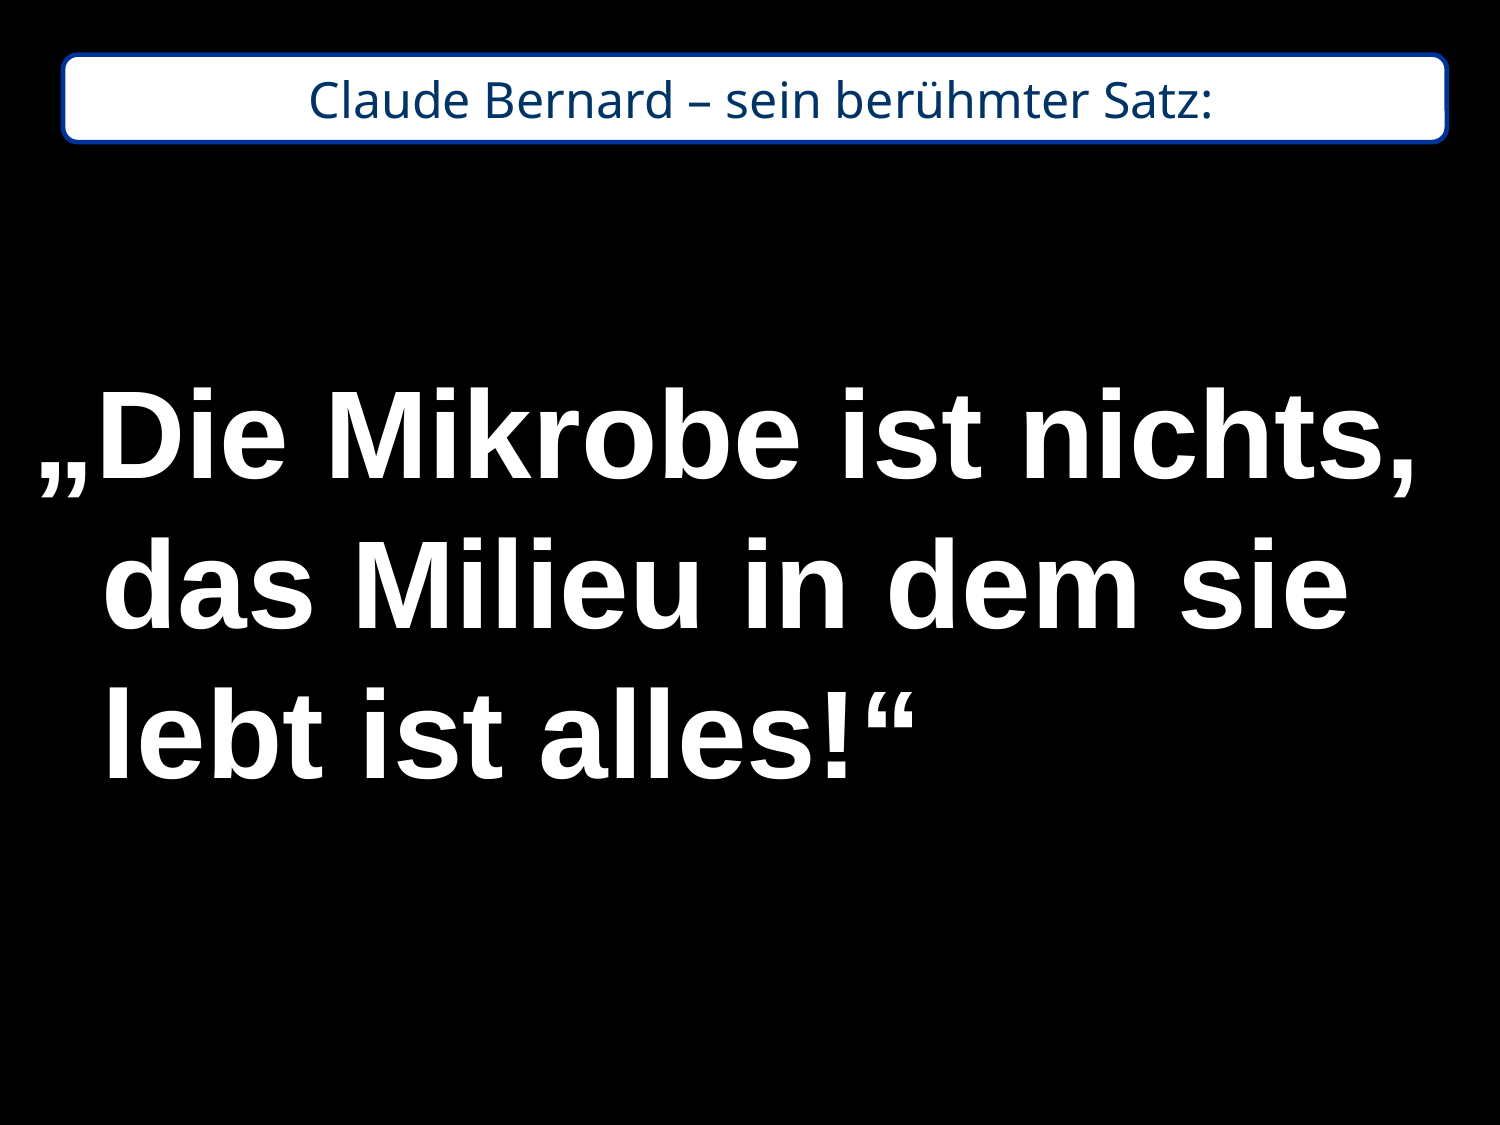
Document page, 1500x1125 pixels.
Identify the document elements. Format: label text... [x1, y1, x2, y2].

text_box „Die Mikrobe ist nichts, das Milieu in dem sie lebt ist alles!“ [17, 125, 1472, 811]
text_box Claude Bernard – sein berühmter Satz: [63, 54, 1447, 143]
